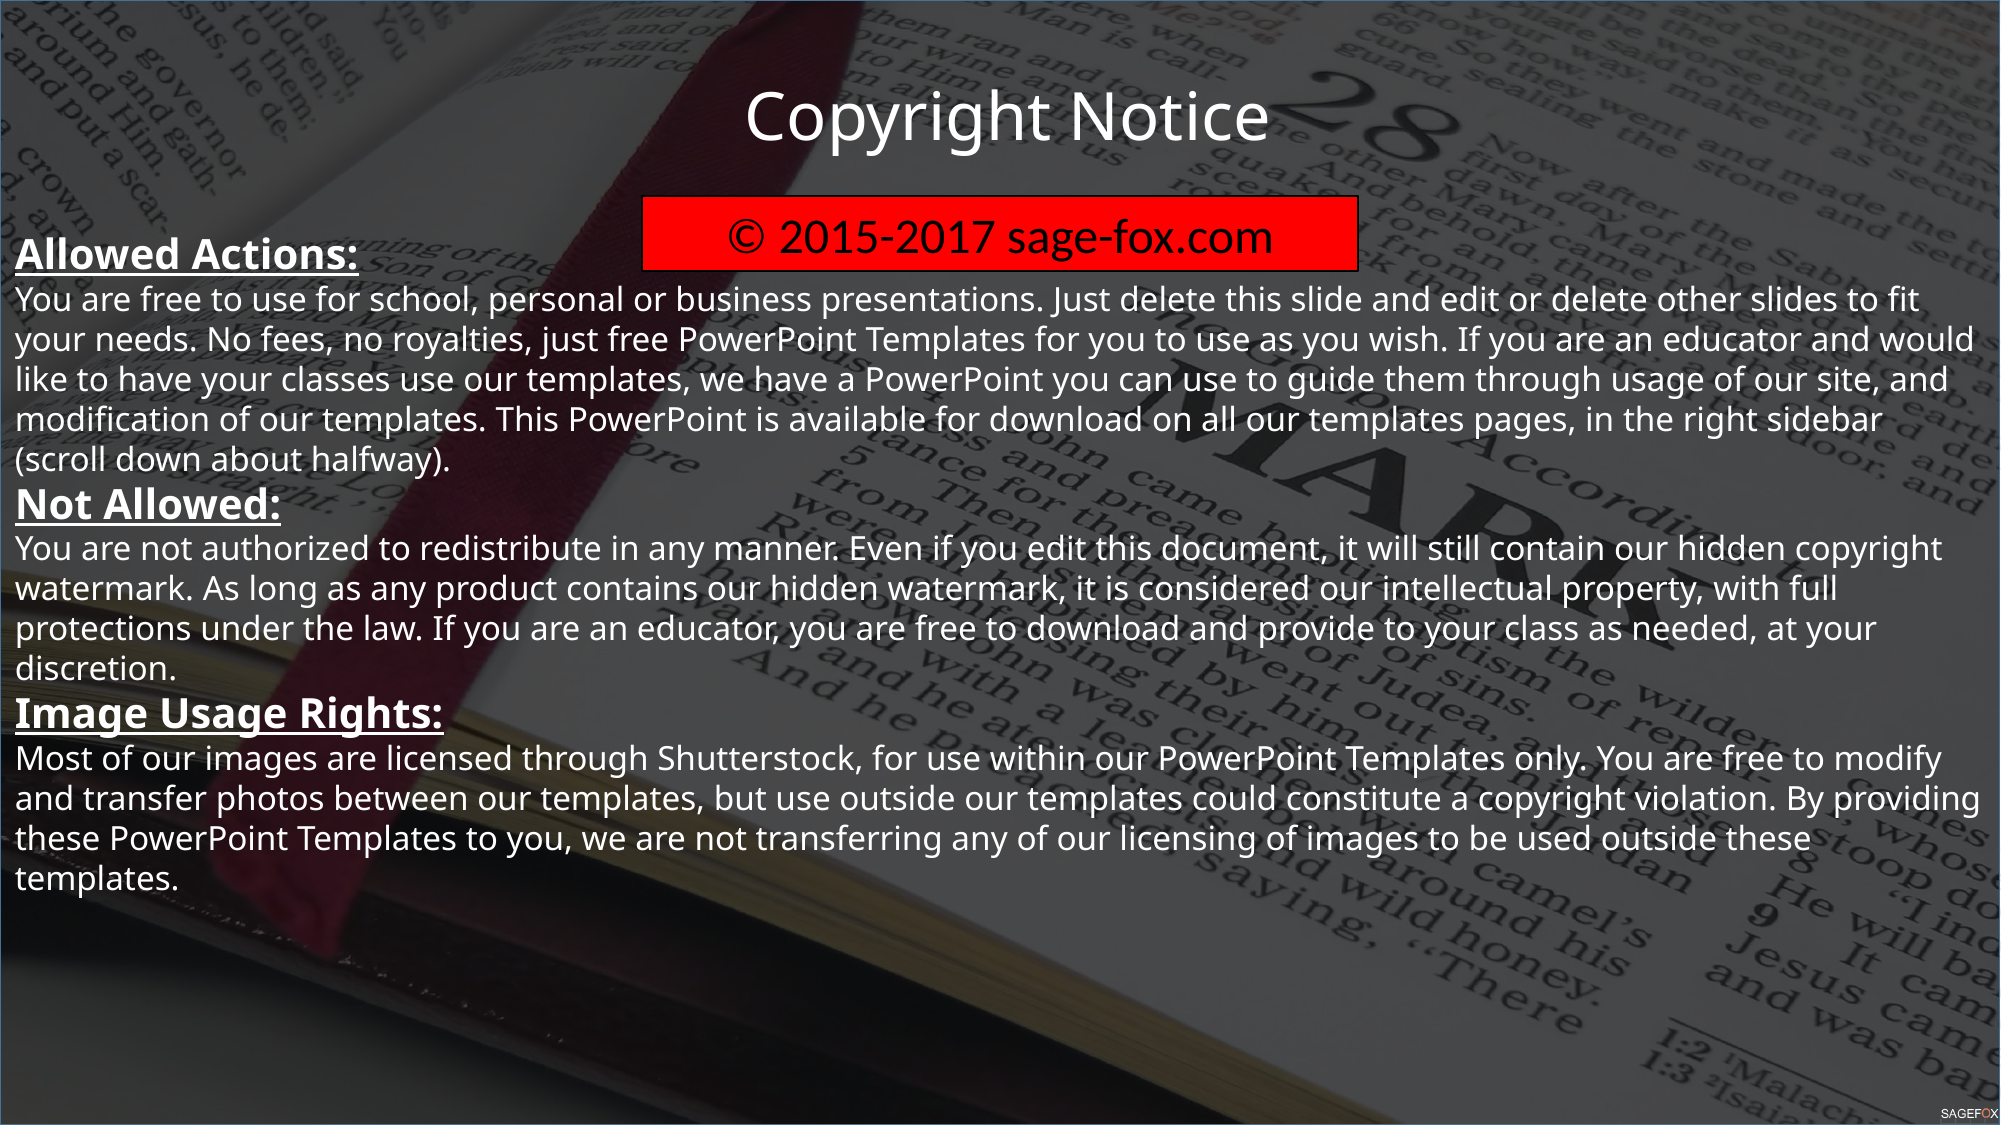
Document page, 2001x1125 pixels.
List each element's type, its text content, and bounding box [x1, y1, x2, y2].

text_box © 2015-2017 sage-fox.com [641, 196, 1358, 272]
text_box Allowed Actions: You are free to use for school, personal or business presentations. Just delete this slide and edit or delete other slides to fit your needs. No fees, no royalties, just free PowerPoint Templates for you to use as you wish. If you are an educator and would like to have your classes use our templates, we have a PowerPoint you can use to guide them through usage of our site, and modification of our templates. This PowerPoint is available for download on all our templates pages, in the right sidebar (scroll down about halfway). Not Allowed: You are not authorized to redistribute in any manner. Even if you edit this document, it will still contain our hidden copyright watermark. As long as any product contains our hidden watermark, it is considered our intellectual property, with full protections under the law. If you are an educator, you are free to download and provide to your class as needed, at your discretion. Image Usage Rights: Most of our images are licensed through Shutterstock, for use within our PowerPoint Templates only. You are free to modify and transfer photos between our templates, but use outside our templates could constitute a copyright violation. By providing these PowerPoint Templates to you, we are not transferring any of our licensing of images to be used outside these templates. [0, 0, 2000, 1125]
title Copyright Notice [493, 60, 1524, 178]
